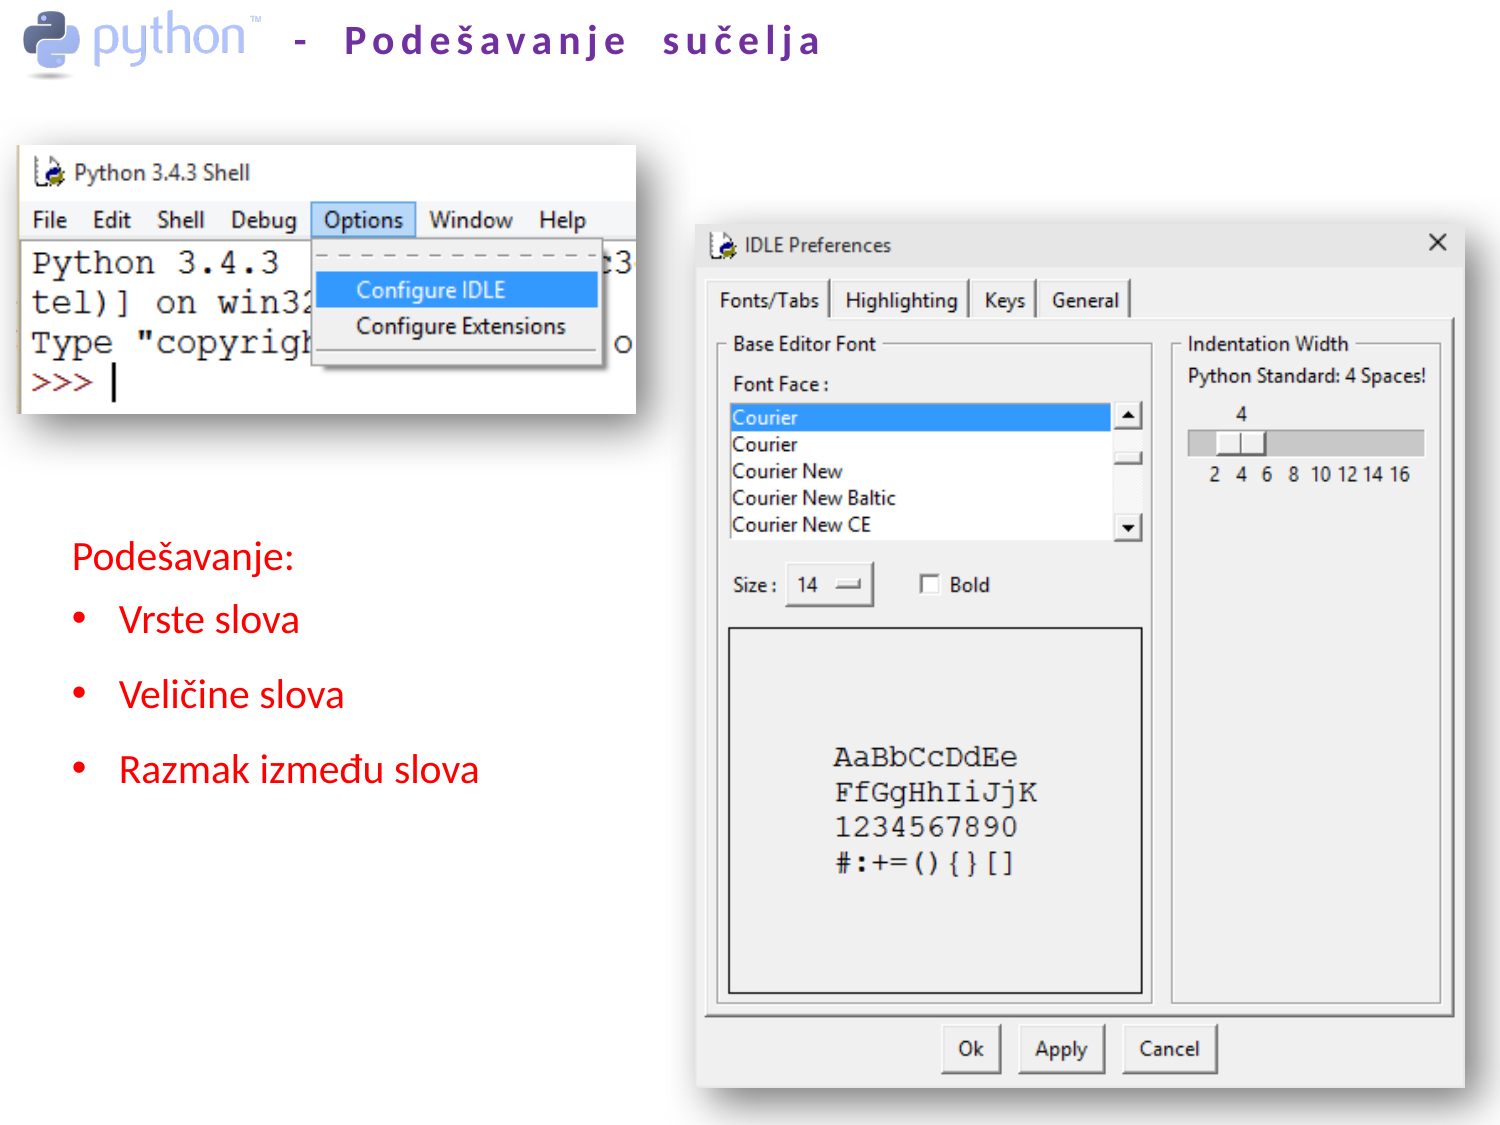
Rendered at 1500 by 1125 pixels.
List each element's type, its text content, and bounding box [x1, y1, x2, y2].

text_box Podešavanje: Vrste slova Veličine slova Razmak između slova [57, 521, 674, 800]
picture [695, 224, 1465, 1089]
picture [16, 145, 636, 414]
picture [16, 1, 302, 83]
text_box - Podešavanje sučelja [302, 6, 926, 71]
